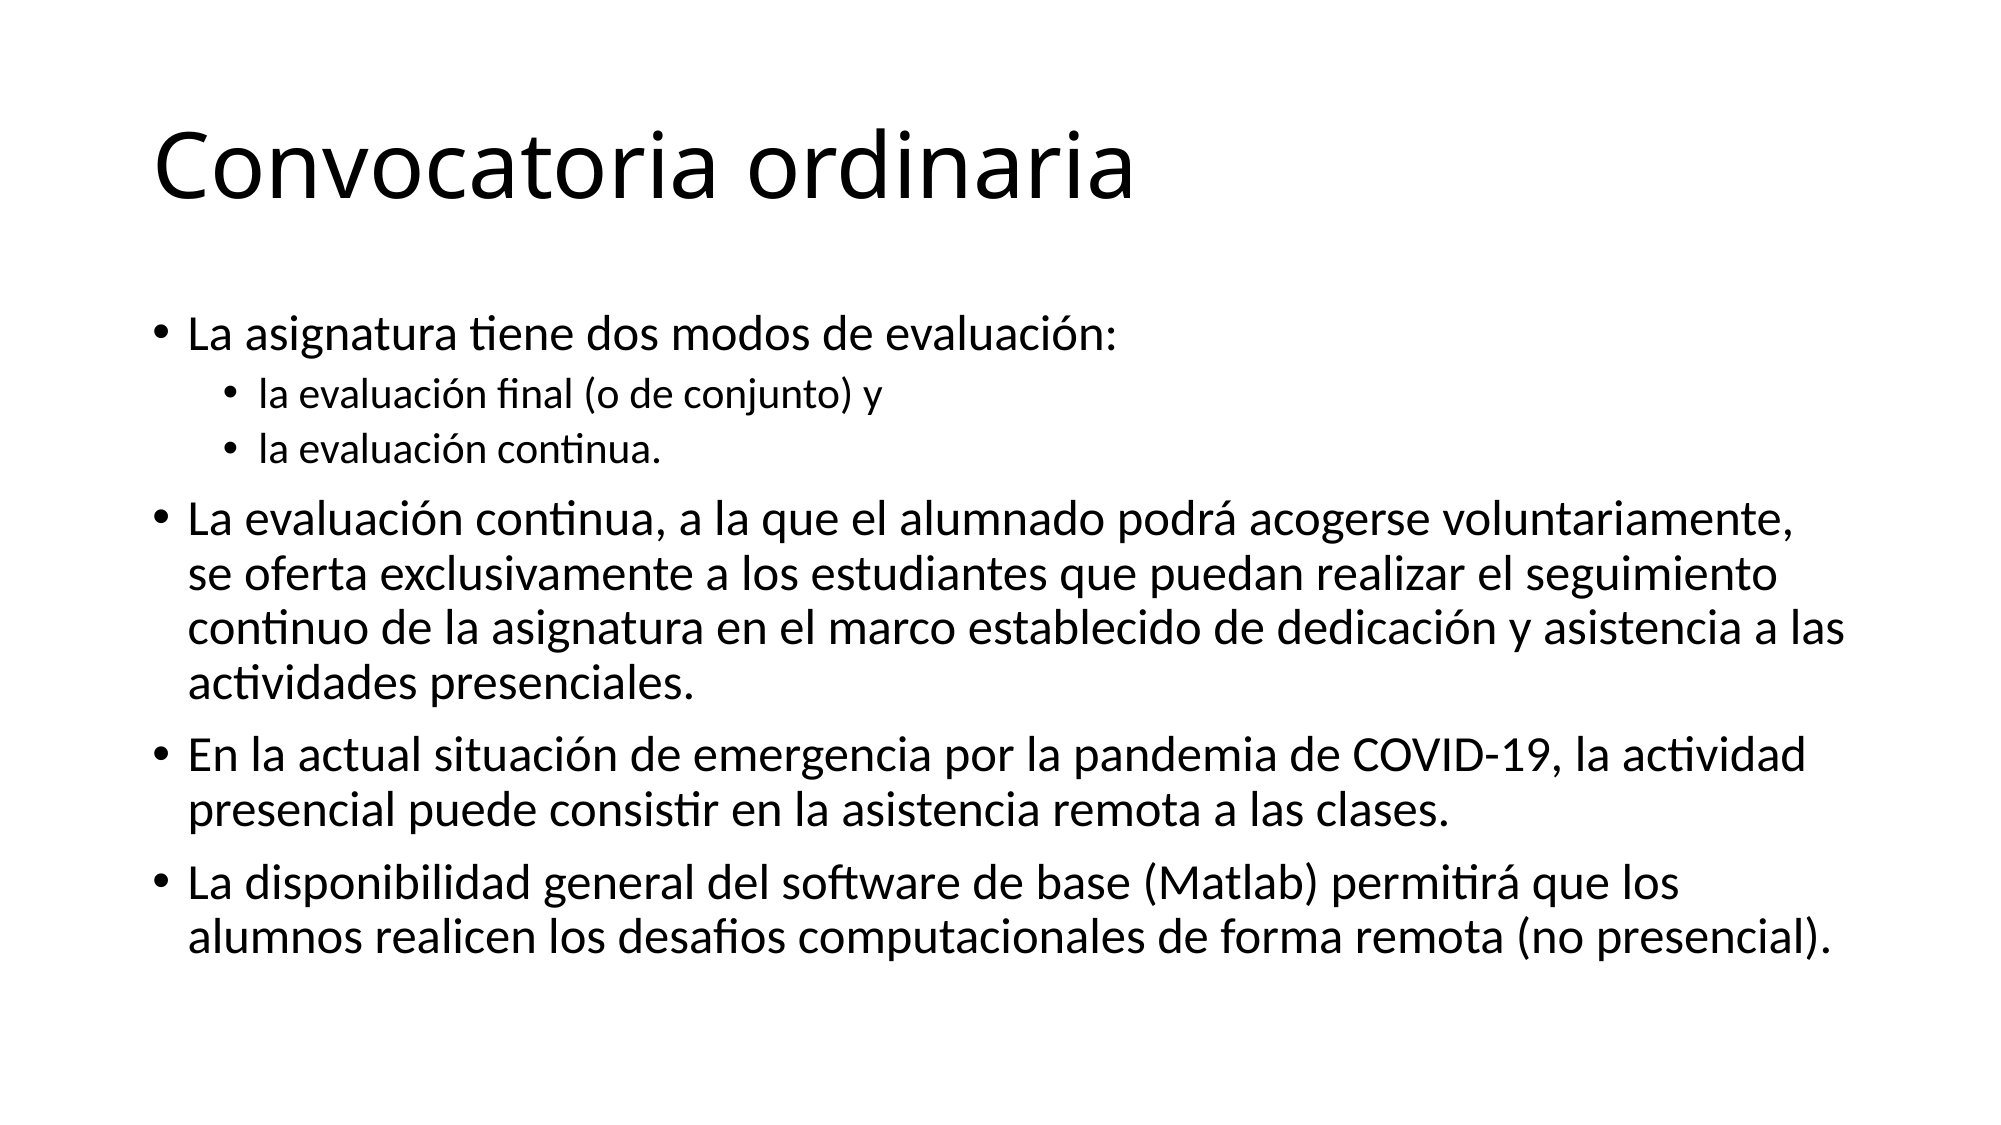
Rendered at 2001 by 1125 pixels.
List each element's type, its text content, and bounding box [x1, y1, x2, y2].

list La asignatura tiene dos modos de evaluación: la evaluación final (o de conjunto) y la evaluación continua. La evaluación continua, a la que el alumnado podrá acogerse voluntariamente, se oferta exclusivamente a los estudiantes que puedan realizar el seguimiento continuo de la asignatura en el marco establecido de dedicación y asistencia a las actividades presenciales. En la actual situación de emergencia por la pandemia de COVID-19, la actividad presencial puede consistir en la asistencia remota a las clases. La disponibilidad general del software de base (Matlab) permitirá que los alumnos realicen los desafios computacionales de forma remota (no presencial). [137, 299, 1863, 1014]
title Convocatoria ordinaria [137, 59, 1863, 278]
